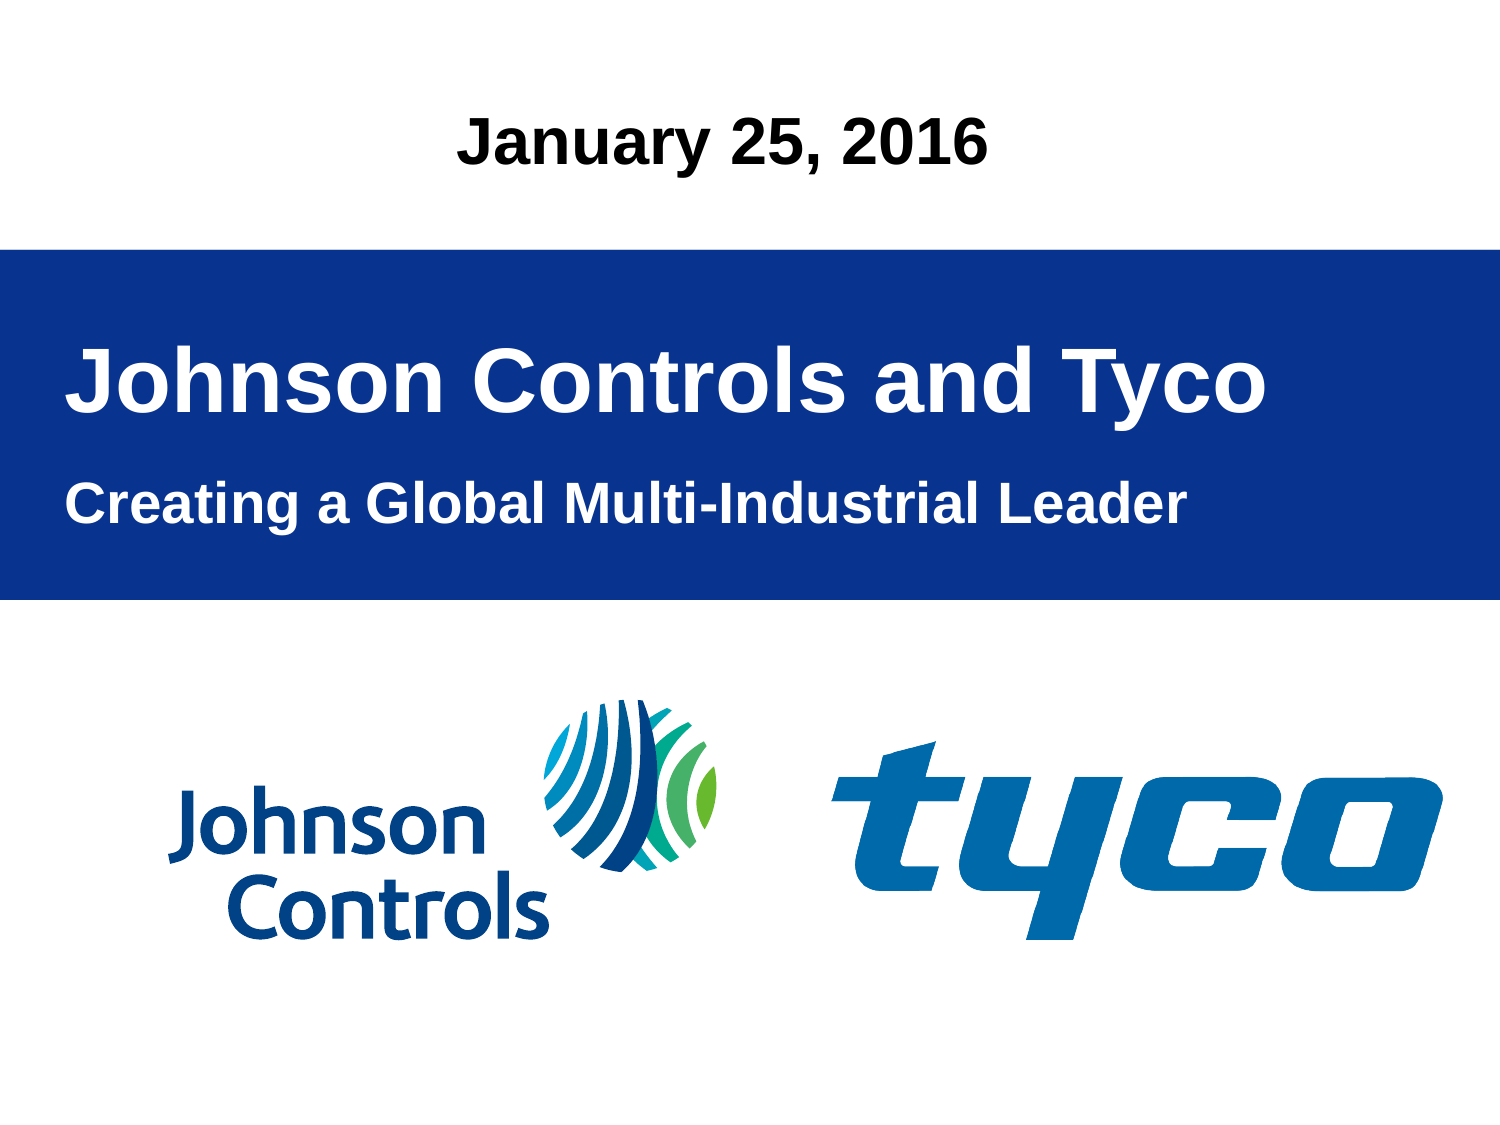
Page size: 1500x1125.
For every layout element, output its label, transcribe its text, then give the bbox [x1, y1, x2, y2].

text_box Creating a Global Multi-Industrial Leader [49, 457, 1400, 533]
picture [831, 741, 1445, 941]
text_box Johnson Controls and Tyco [49, 313, 1400, 389]
picture [154, 685, 731, 955]
text_box January 25, 2016 [385, 90, 1061, 166]
